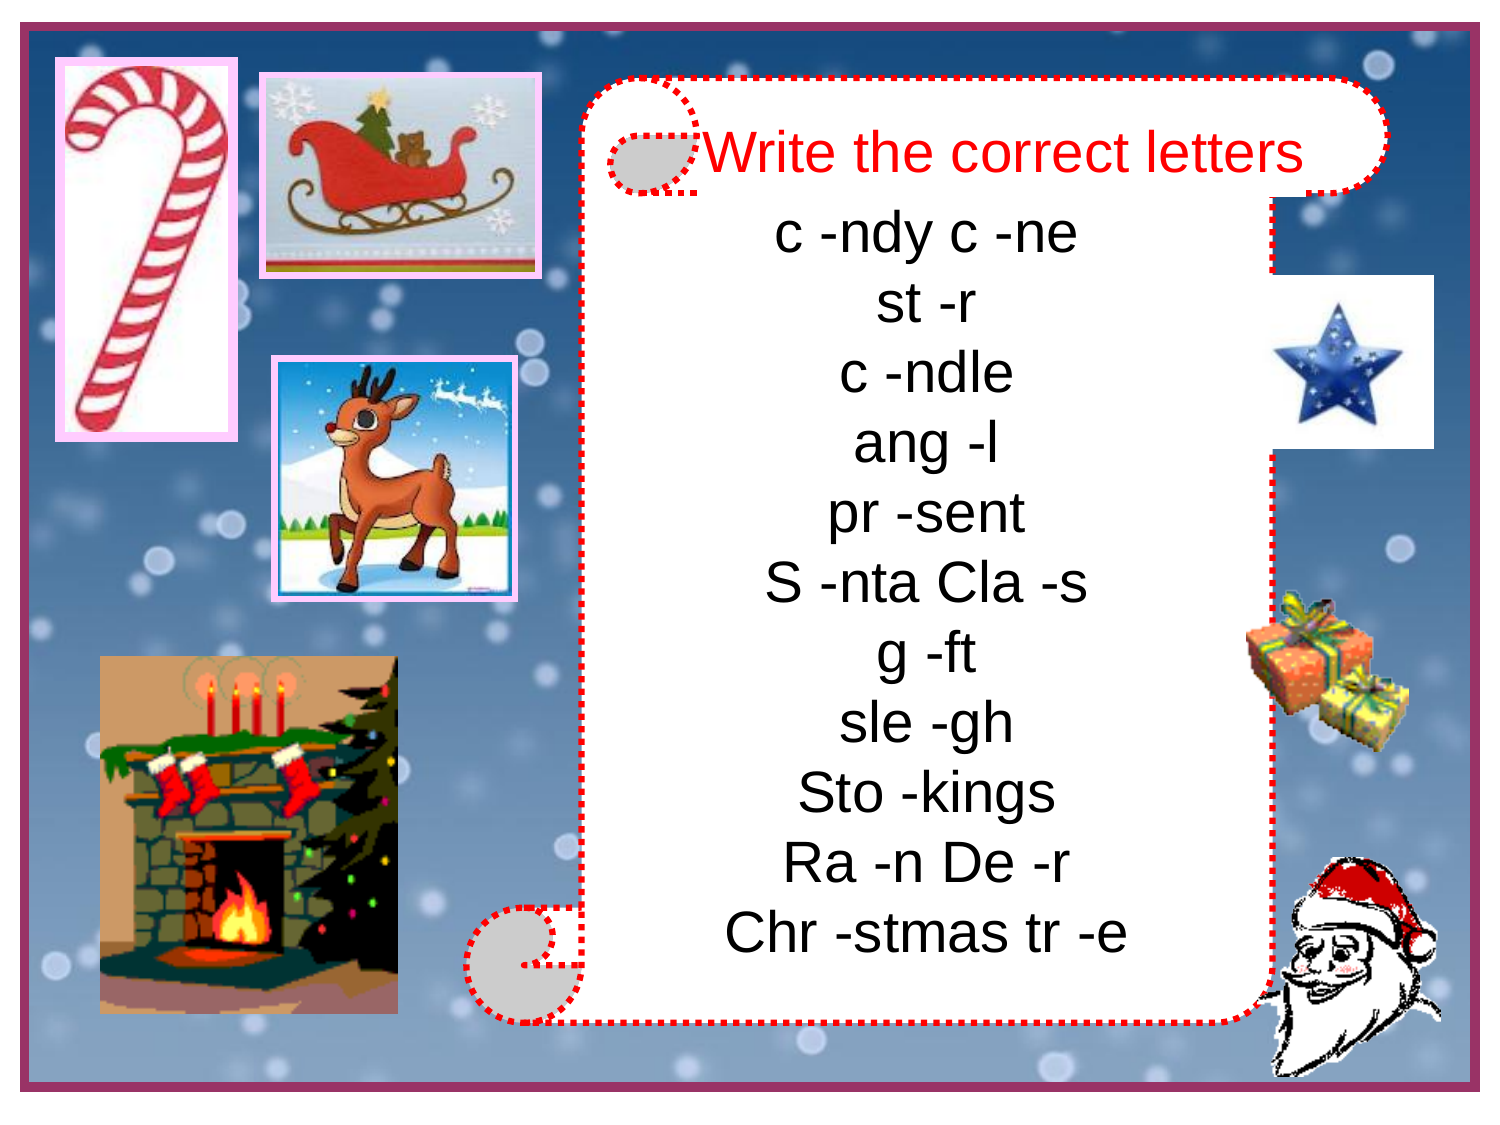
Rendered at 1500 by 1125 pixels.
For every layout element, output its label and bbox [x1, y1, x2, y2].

picture [29, 30, 1471, 1083]
